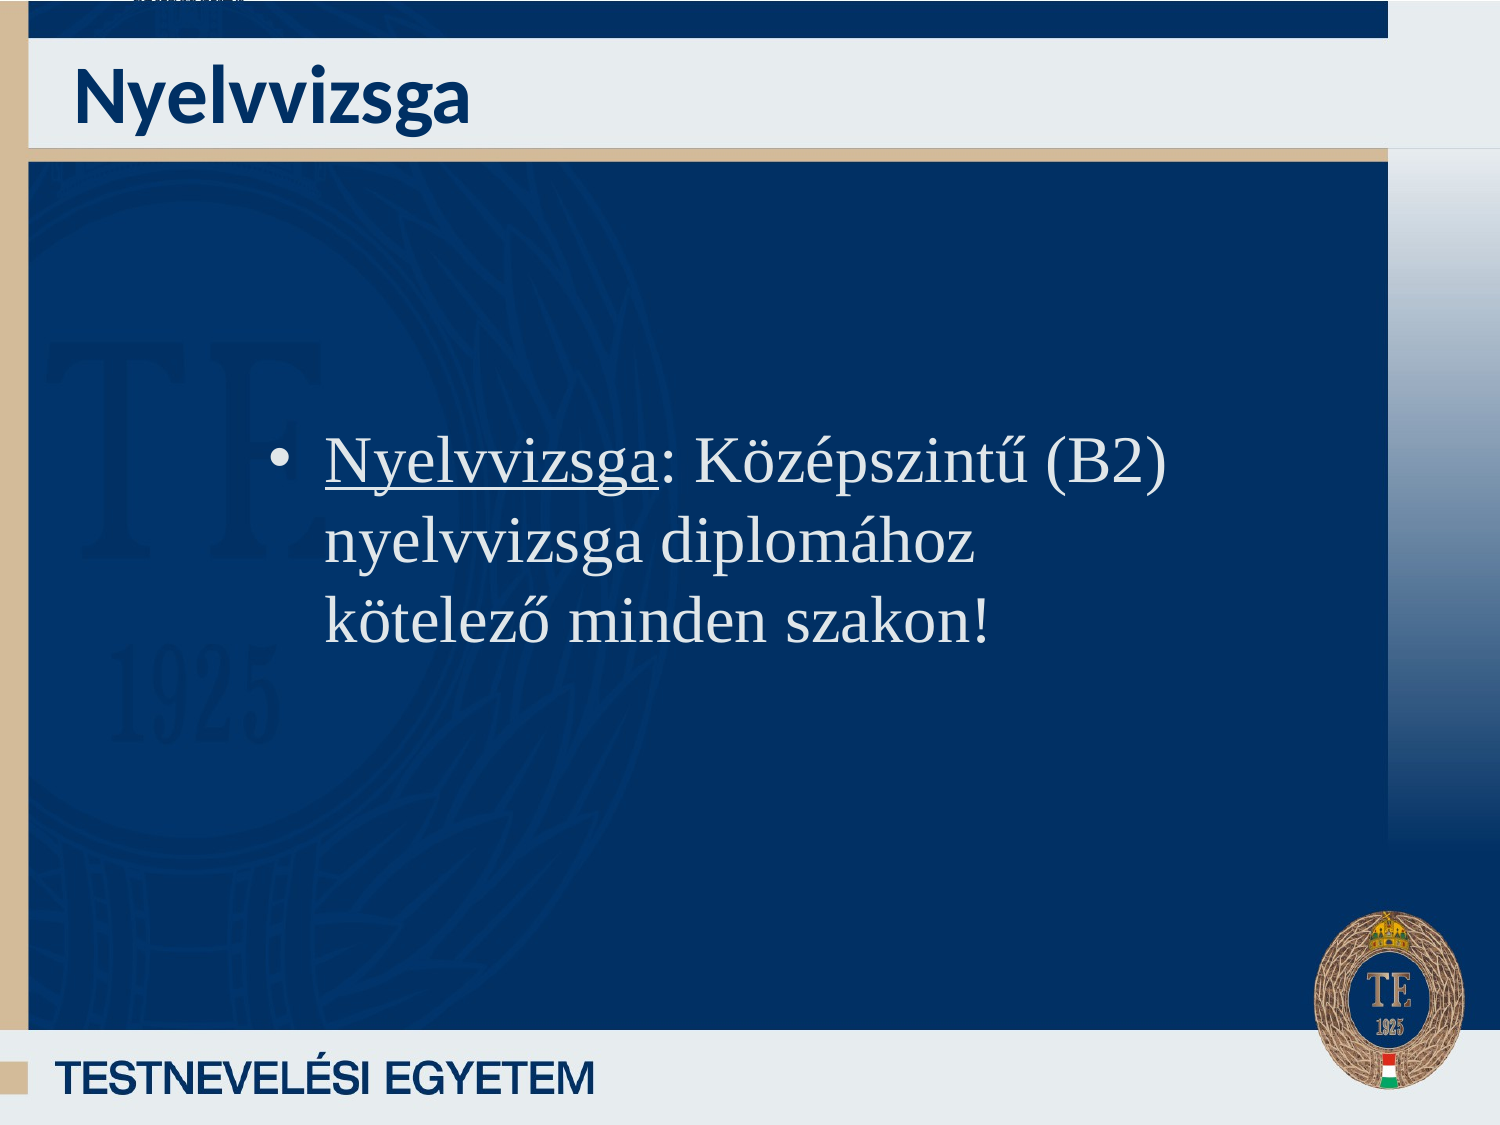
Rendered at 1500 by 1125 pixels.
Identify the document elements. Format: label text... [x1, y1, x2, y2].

picture [0, 0, 1500, 1125]
list Nyelvvizsga: Középszintű (B2) nyelvvizsga diplomához kötelező minden szakon! [253, 408, 1235, 693]
title Nyelvvizsga [58, 47, 1370, 133]
